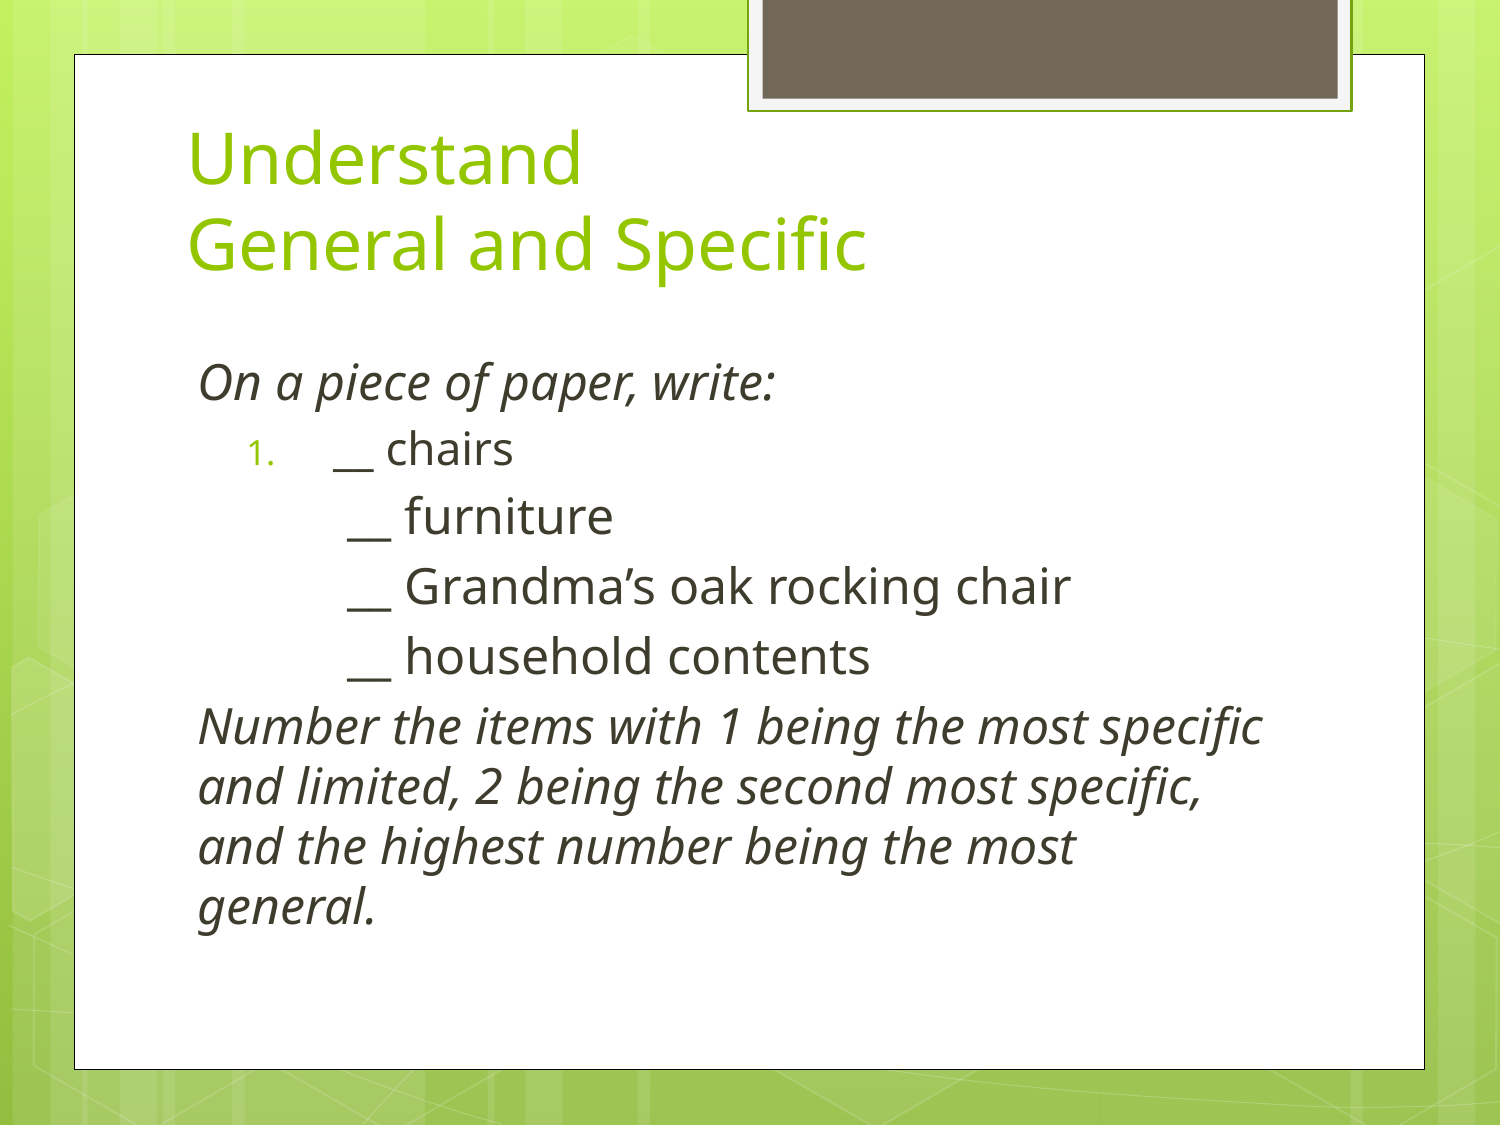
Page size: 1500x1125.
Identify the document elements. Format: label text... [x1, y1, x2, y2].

list On a piece of paper, write: __ chairs __ furniture __ Grandma’s oak rocking chair __ household contents Number the items with 1 being the most specific and limited, 2 being the second most specific, and the highest number being the most general. [171, 343, 1283, 957]
title Understand General and Specific [171, 105, 1324, 293]
